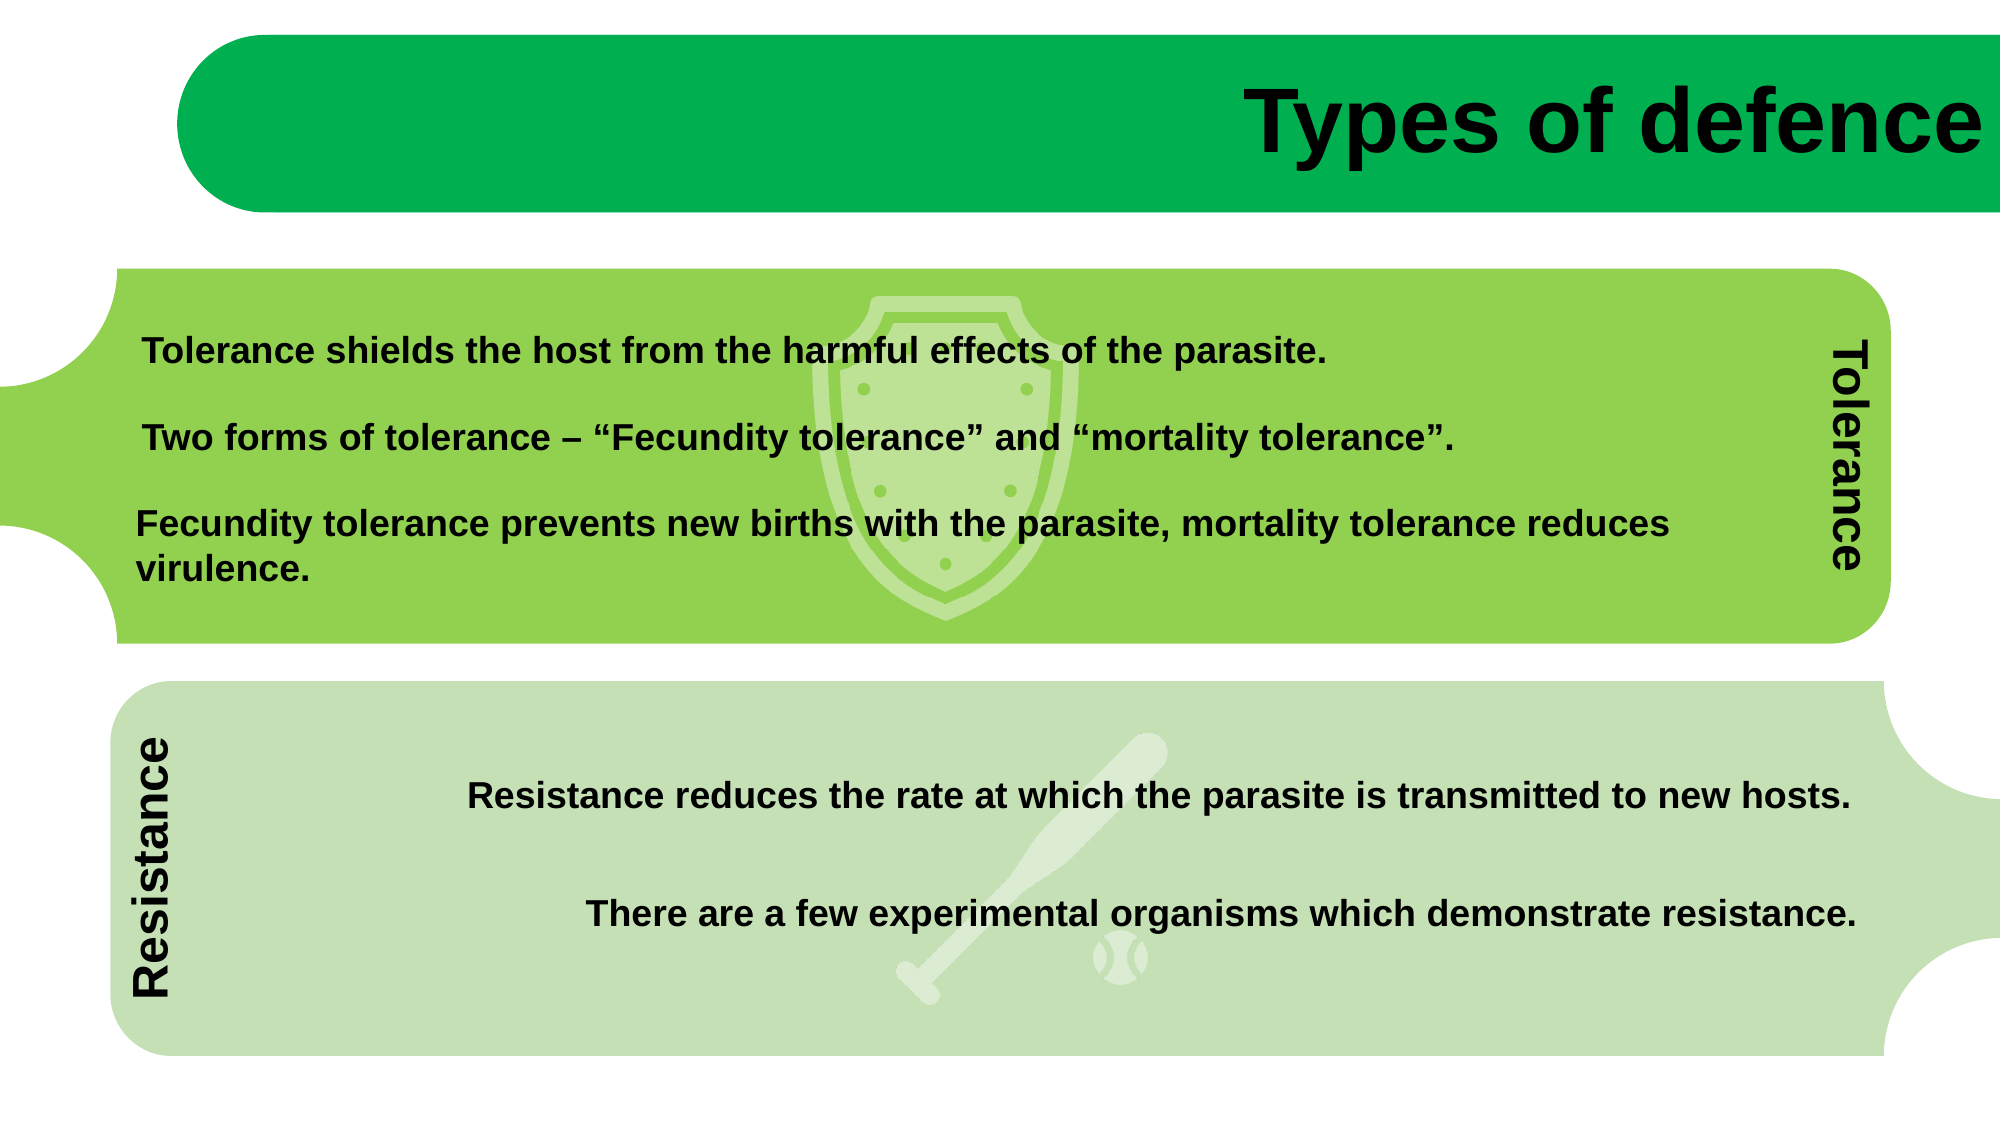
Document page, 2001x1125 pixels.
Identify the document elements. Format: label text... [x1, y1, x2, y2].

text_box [110, 680, 2000, 1056]
text_box Types of defence [230, 13, 2000, 232]
text_box [176, 41, 230, 207]
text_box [0, 268, 1891, 644]
